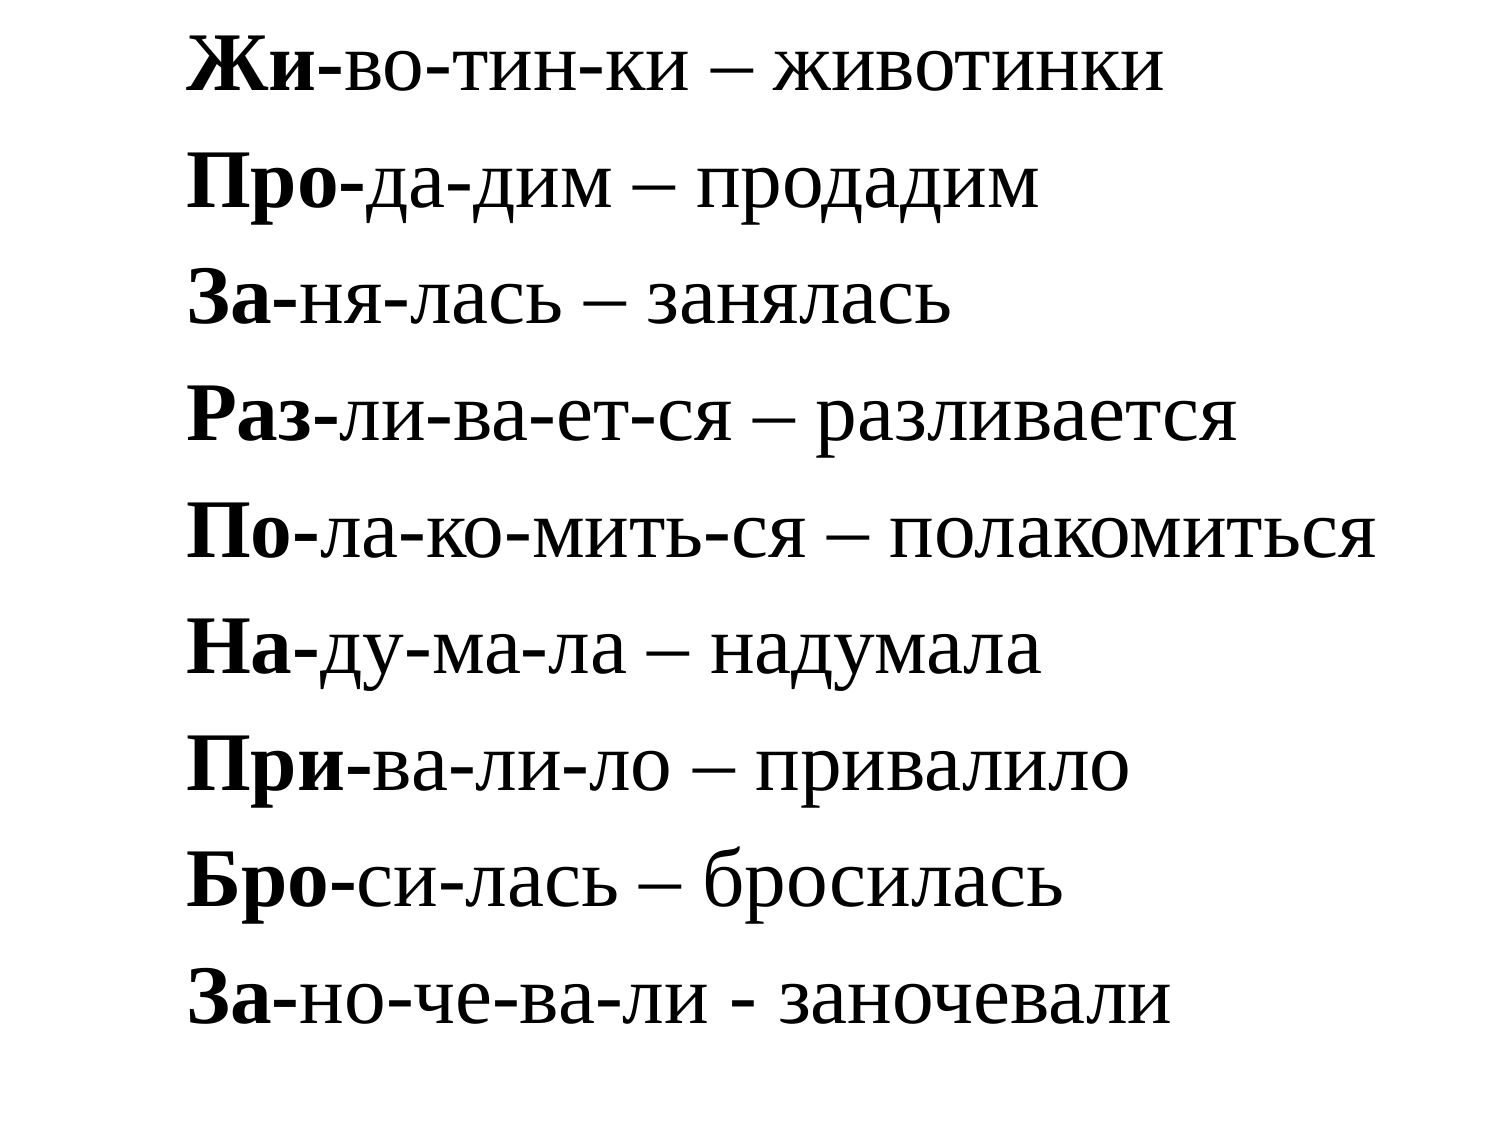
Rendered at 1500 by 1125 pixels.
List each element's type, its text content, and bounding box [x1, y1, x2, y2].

list Жи-во-тин-ки – животинки Про-да-дим – продадим За-ня-лась – занялась Раз-ли-ва-ет-ся – разливается По-ла-ко-мить-ся – полакомиться На-ду-ма-ла – надумала При-ва-ли-ло – привалило Бро-си-лась – бросилась За-но-че-ва-ли - заночевали [171, 0, 1500, 1124]
